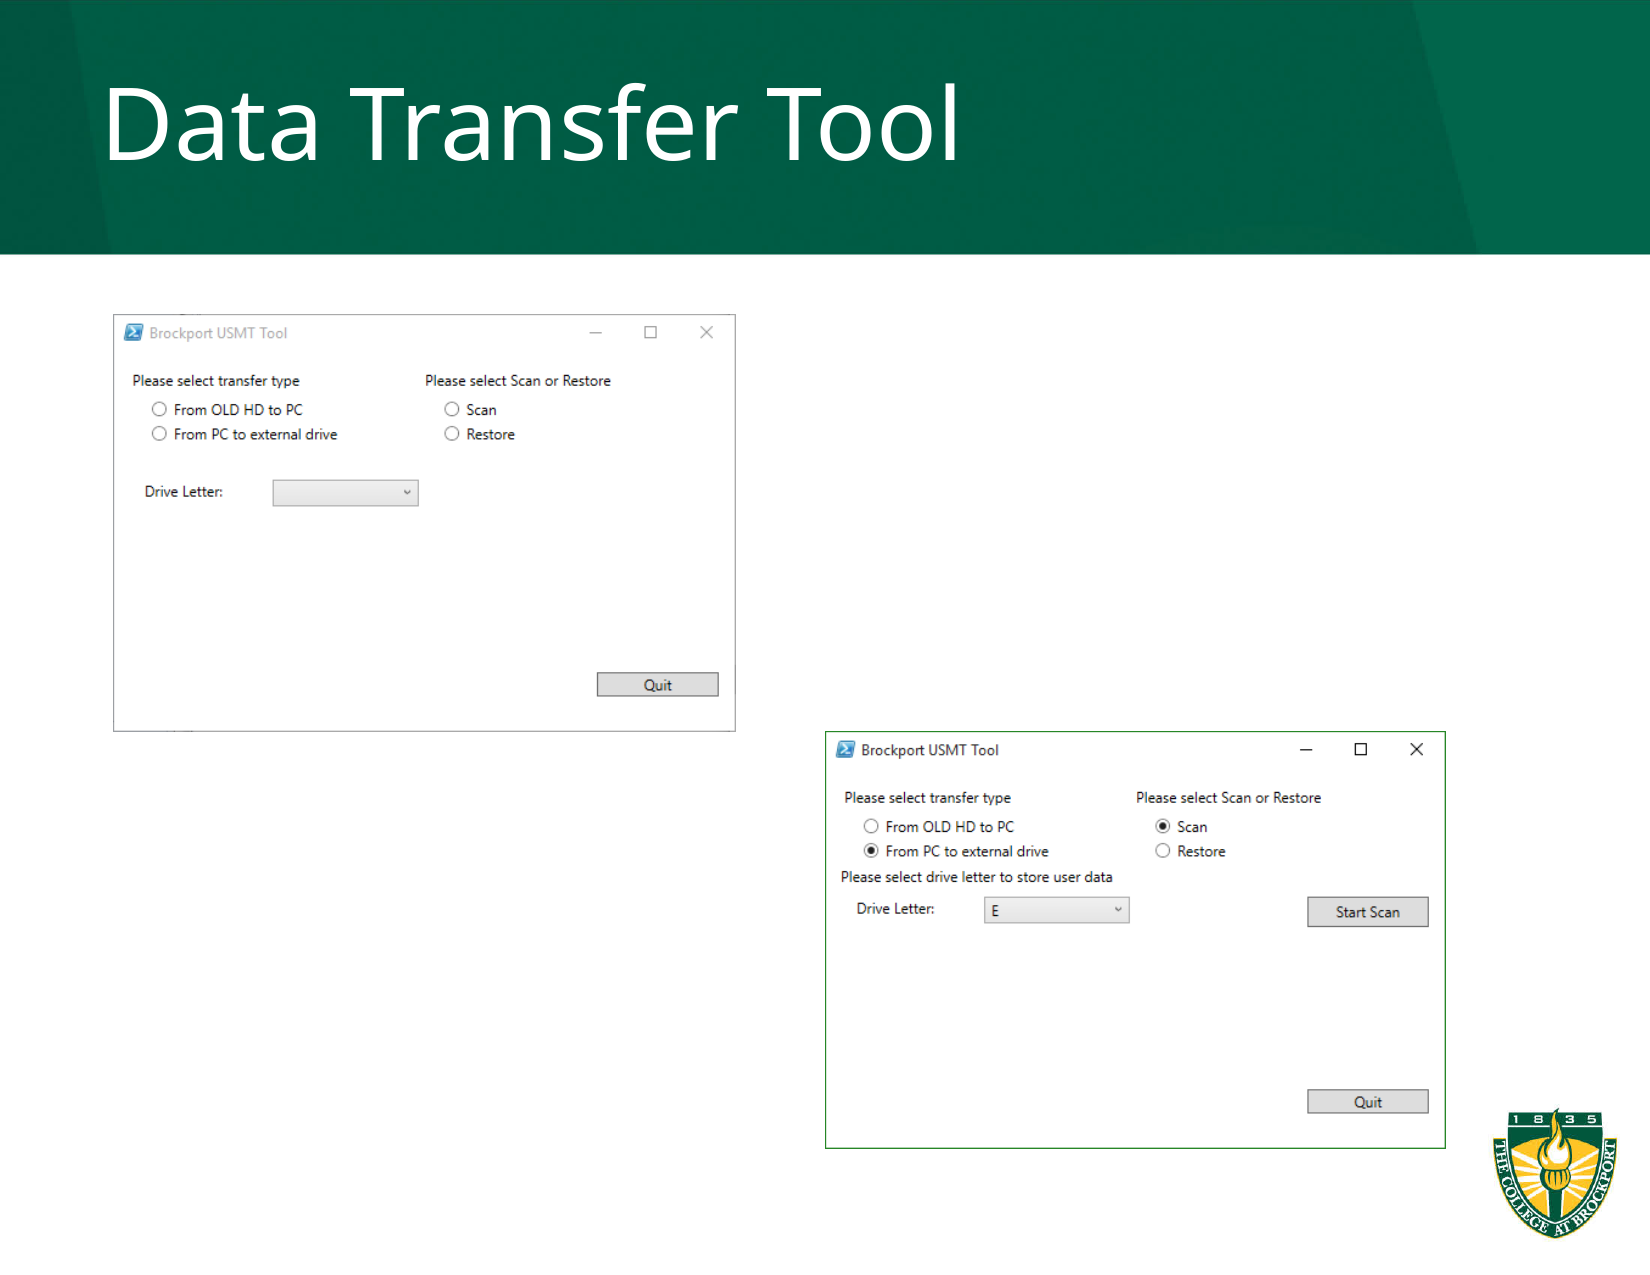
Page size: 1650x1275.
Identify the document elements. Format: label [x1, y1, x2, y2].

picture [113, 314, 736, 733]
list [0, 0, 1650, 1275]
picture [824, 732, 1446, 1149]
